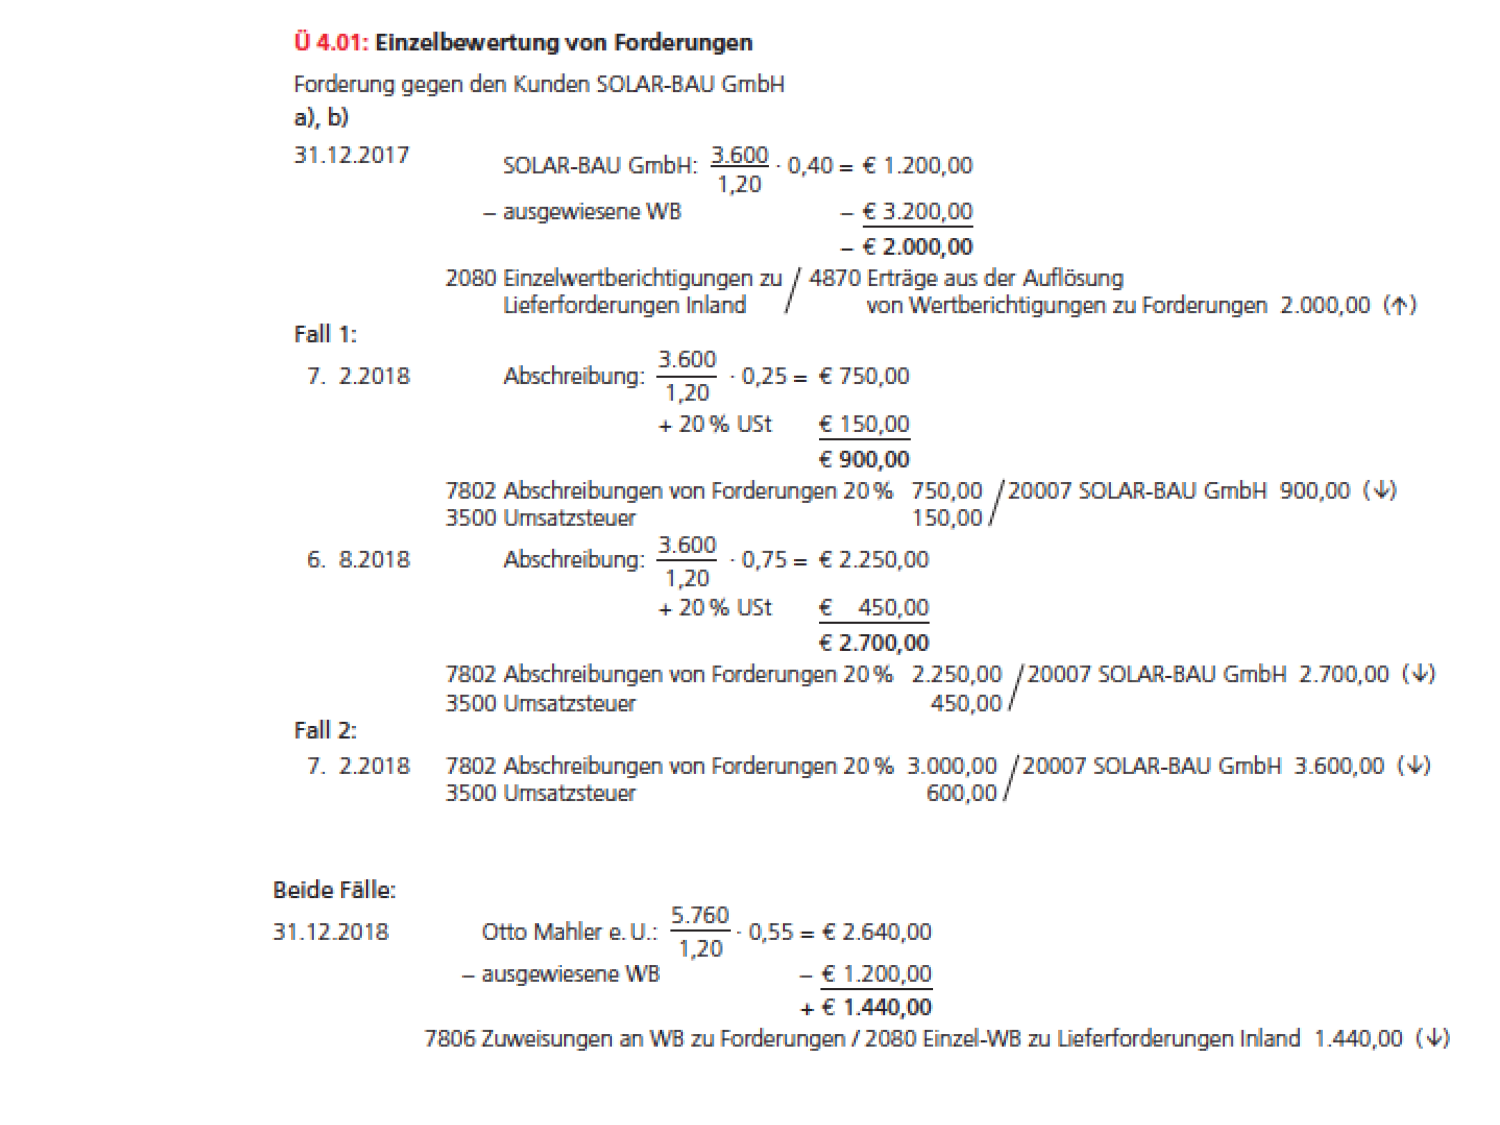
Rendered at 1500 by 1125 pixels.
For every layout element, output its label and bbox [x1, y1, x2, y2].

picture [241, 850, 1500, 1078]
picture [280, 14, 1500, 824]
